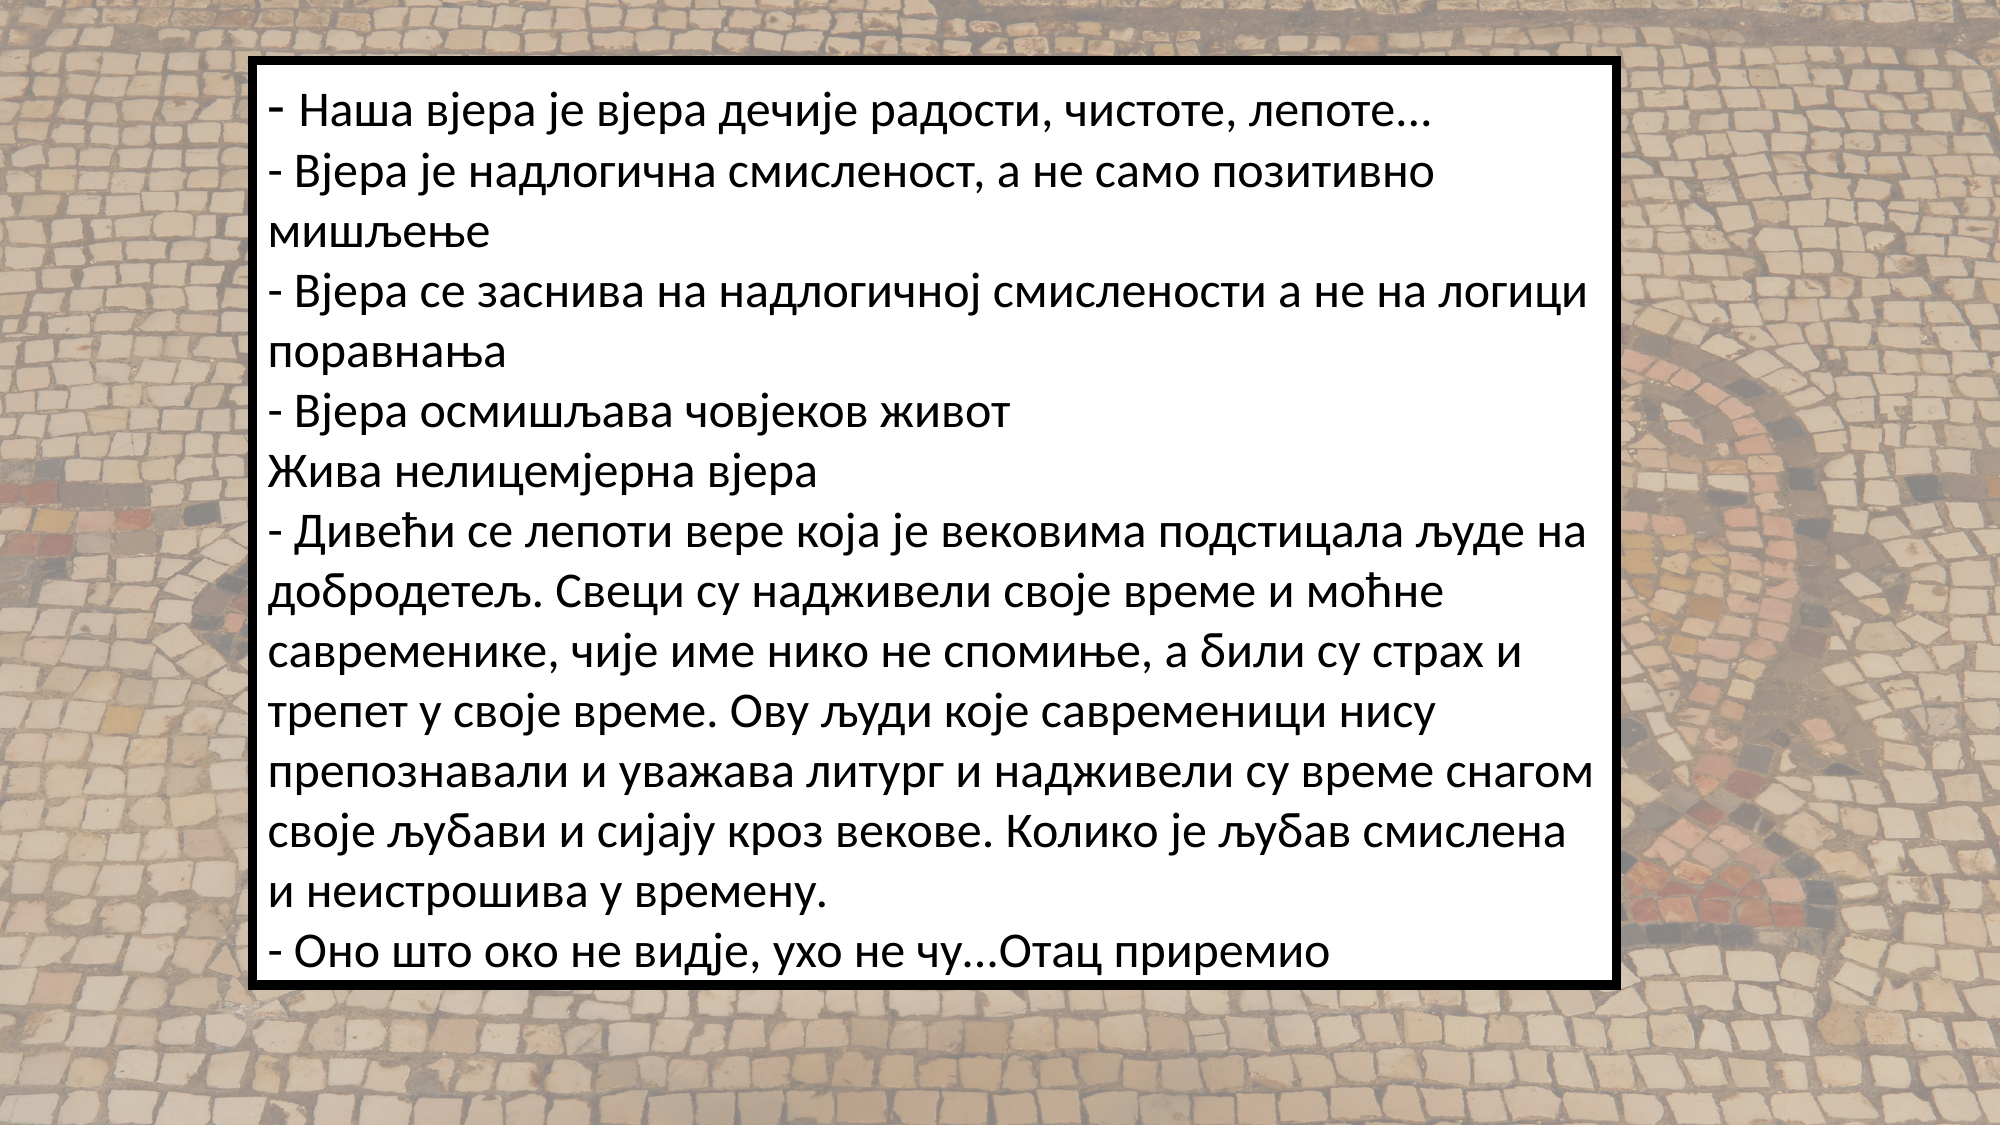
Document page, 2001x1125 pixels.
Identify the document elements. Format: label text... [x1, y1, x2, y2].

text_box - Наша вјера је вјера дечије радости, чистоте, лепоте... - Вјера је надлогична смисленост, а не само позитивно мишљење - Вјера се заснива на надлогичној смислености а не на логици поравнања - Вјера осмишљава човјеков живот Жива нелицемјерна вјера - Дивећи се лепоти вере која је вековима подстицала људе на добродетељ. Свеци су надживели своје време и моћне савременике, чије име нико не спомиње, а били су страх и трепет у своје време. Ову људи које савременици нису препознавали и уважава литург и надживели су време снагом своје љубави и сијају кроз векове. Колико је љубав смислена и неистрошива у времену. - Оно што око не видје, ухо не чу...Отац приремио [252, 60, 1617, 986]
